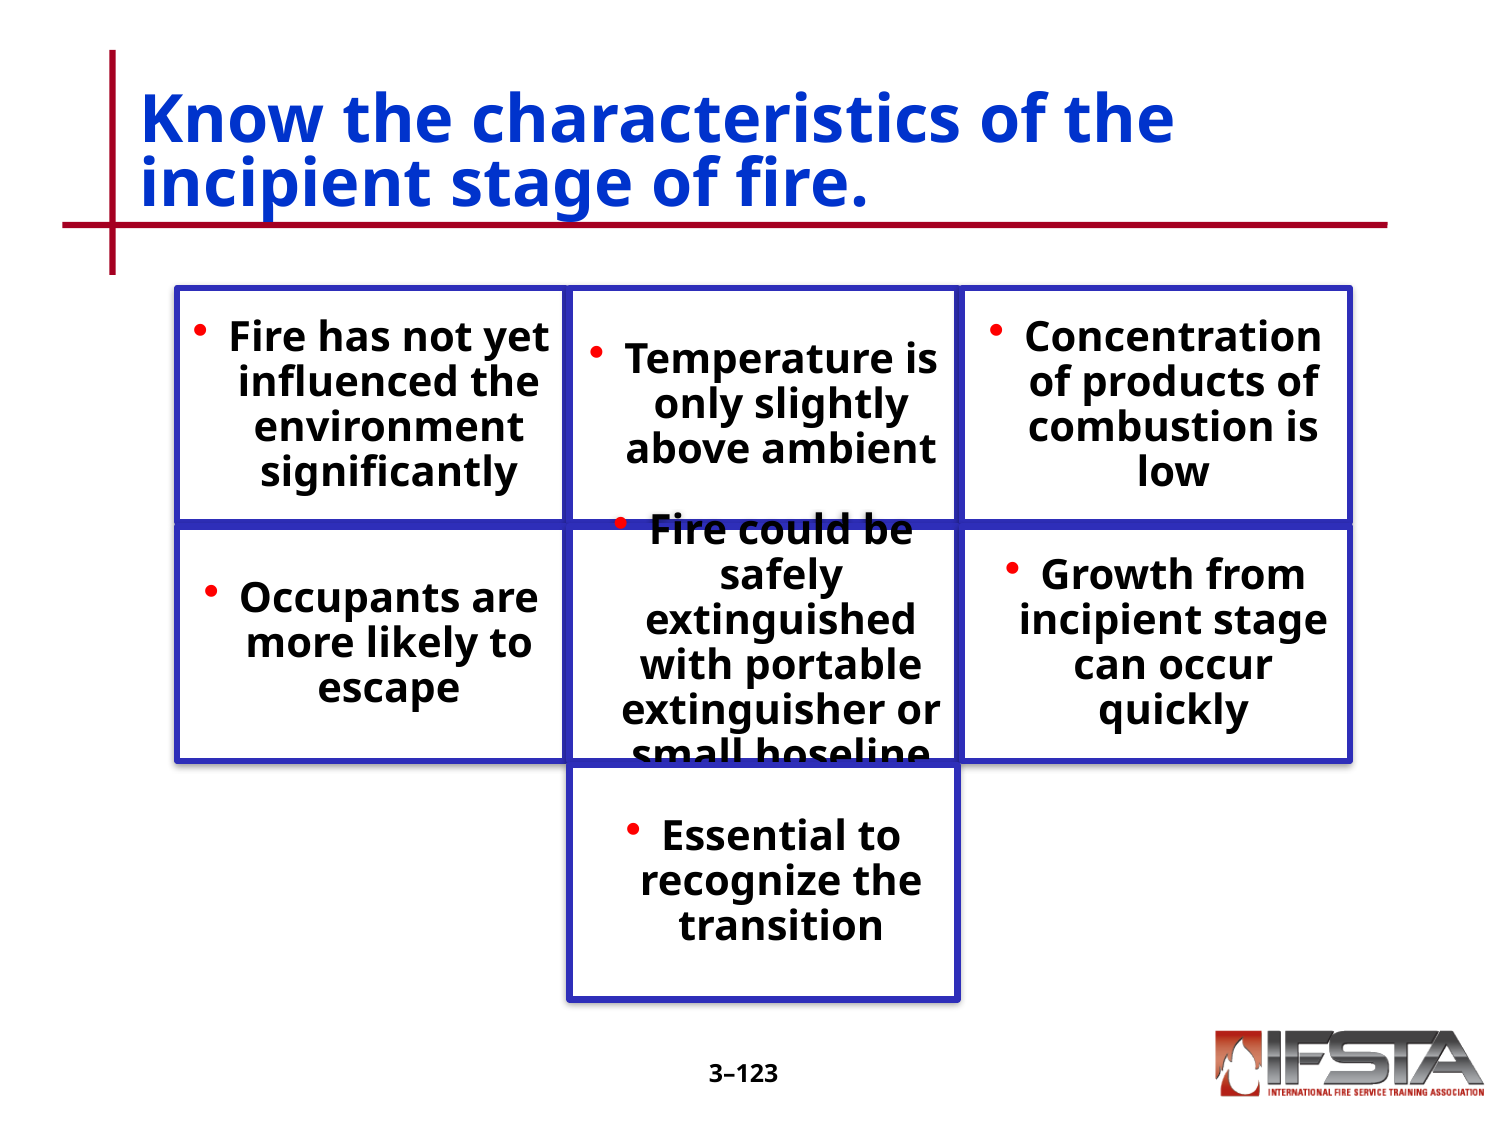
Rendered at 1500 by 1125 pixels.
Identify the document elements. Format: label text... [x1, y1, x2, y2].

picture [1215, 1030, 1485, 1099]
text_box Know the characteristics of the incipient stage of fire. [124, 83, 1400, 234]
slide_number 3–122 [587, 1050, 900, 1125]
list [126, 287, 1401, 1001]
